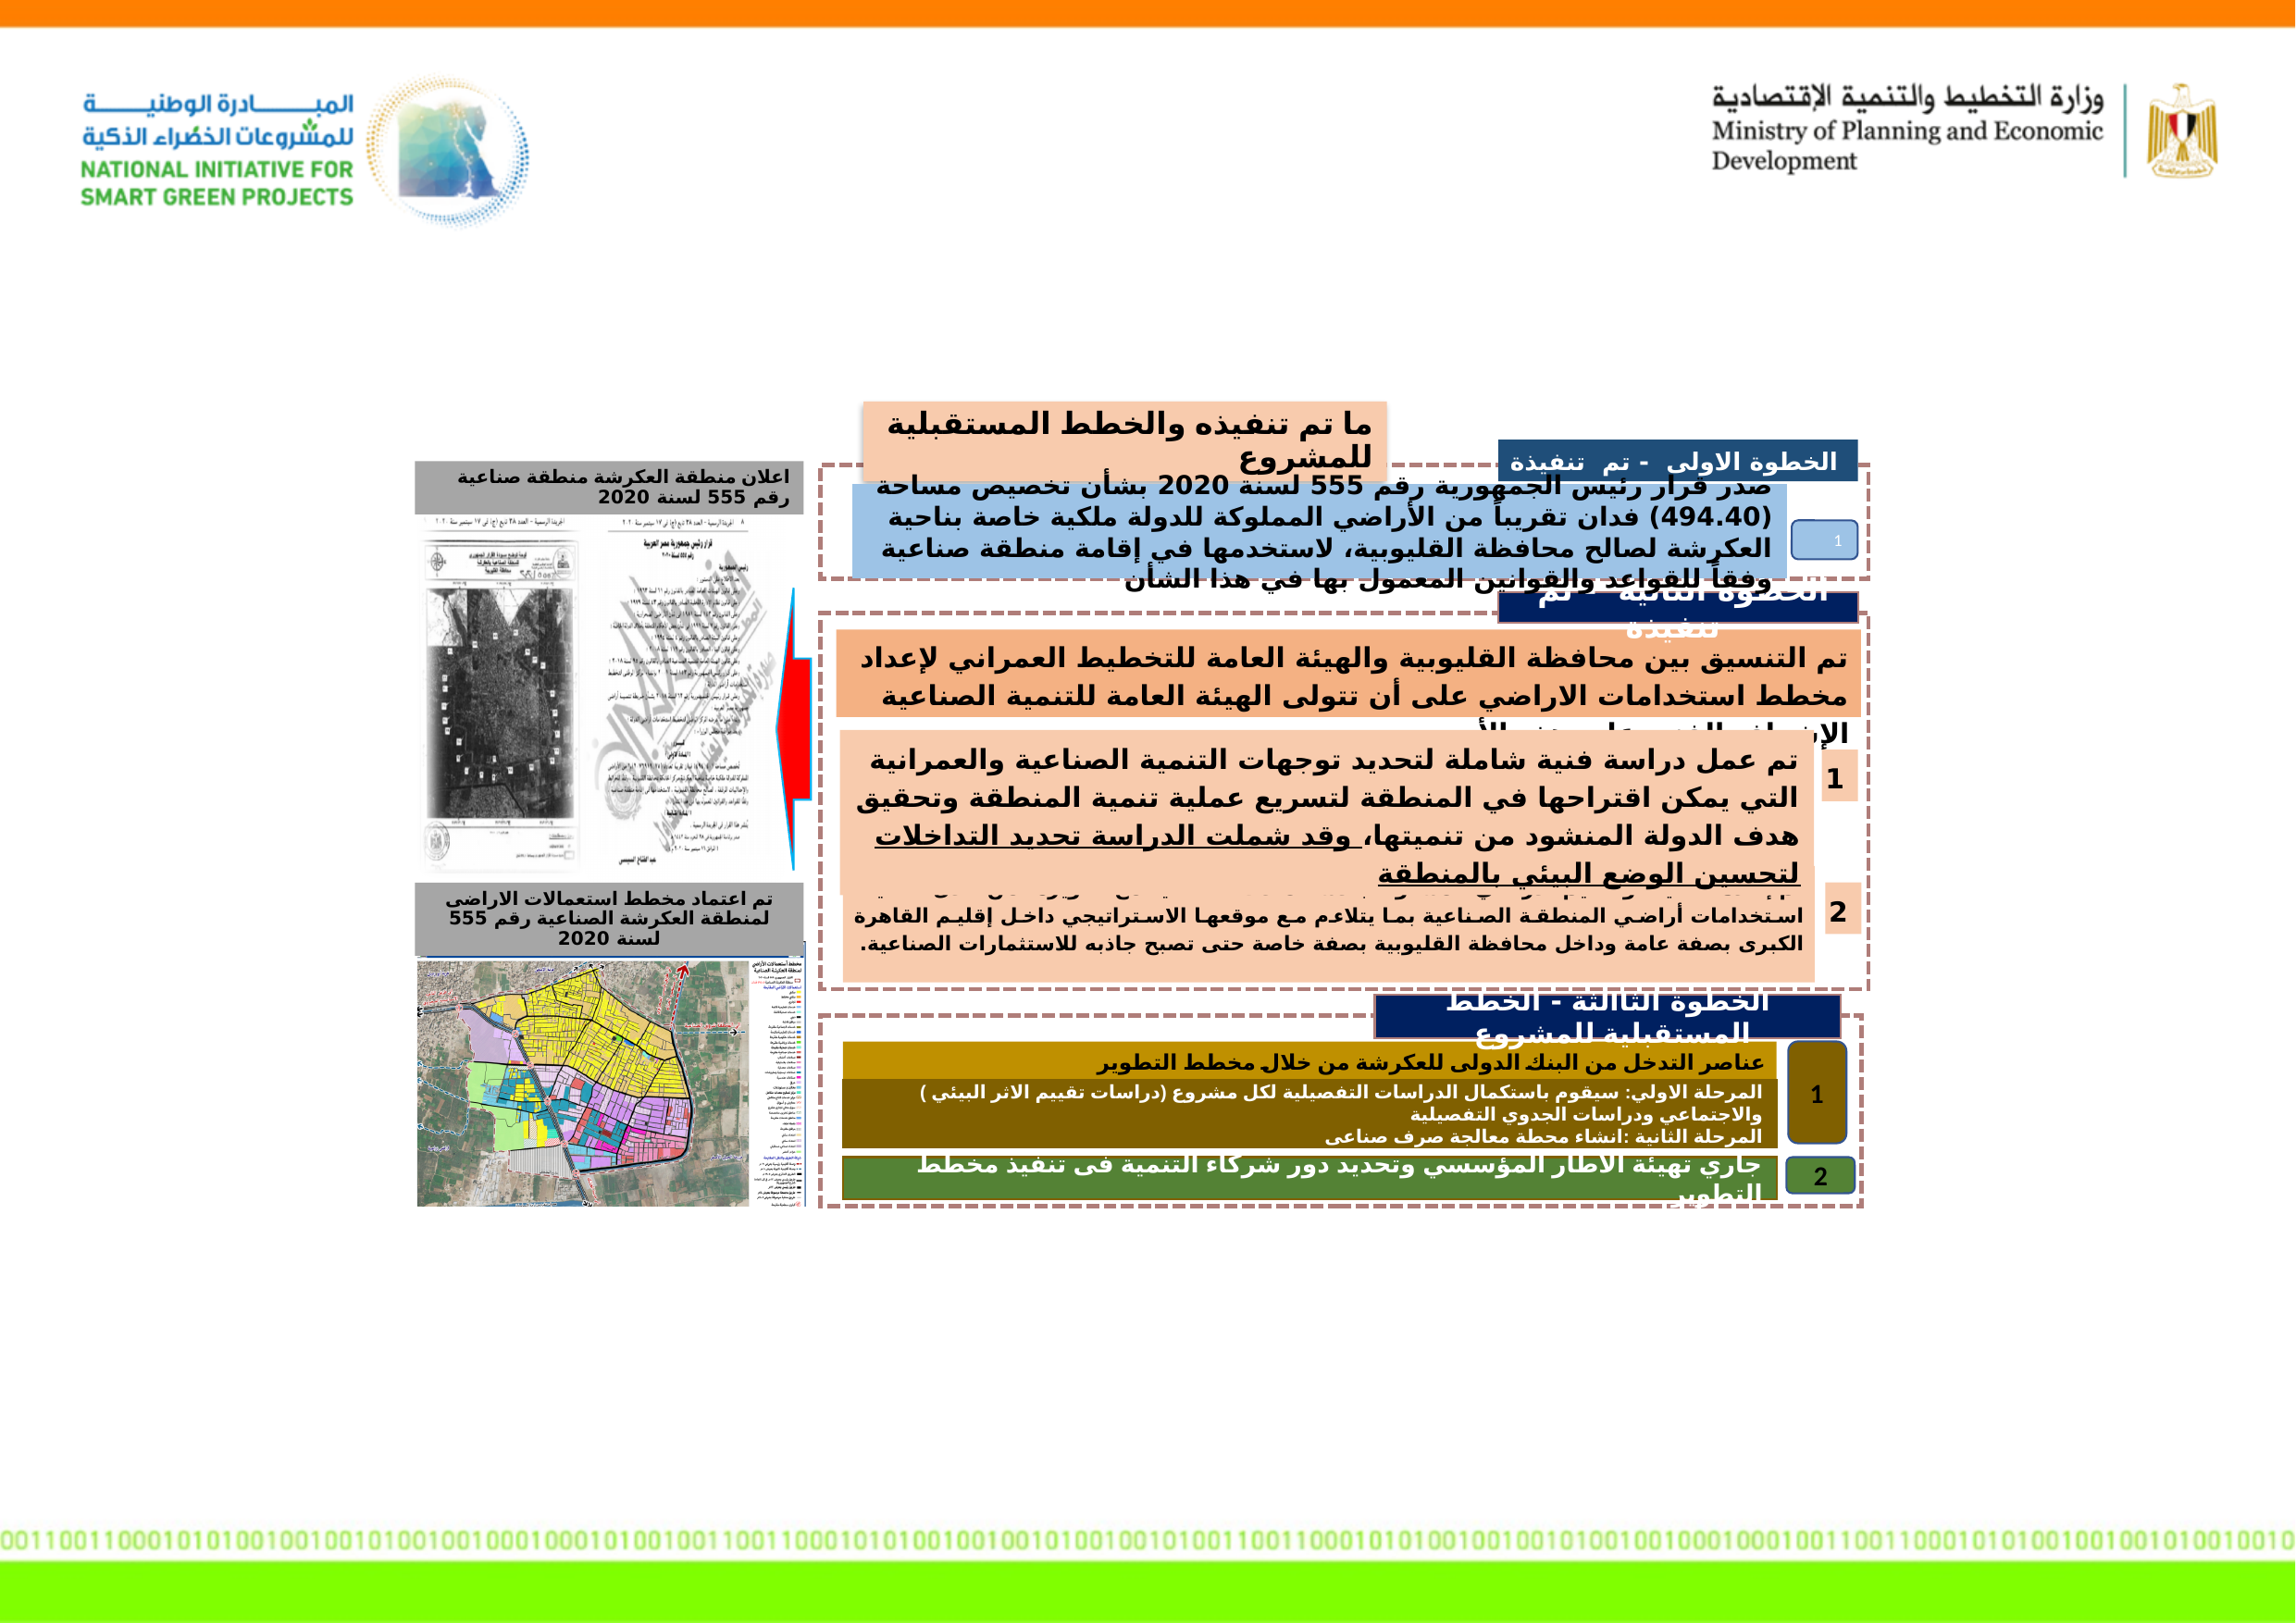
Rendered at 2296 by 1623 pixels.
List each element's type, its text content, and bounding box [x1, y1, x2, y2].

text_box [836, 629, 1862, 983]
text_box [416, 495, 787, 886]
text_box [820, 464, 1138, 579]
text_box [842, 1041, 1855, 1199]
text_box [820, 612, 1869, 990]
picture [0, 0, 2296, 1623]
text_box [1754, 464, 1869, 579]
text_box [787, 588, 813, 871]
text_box الخطوة الثانية - تم تنفيذة [1497, 591, 1859, 624]
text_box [852, 440, 1858, 578]
text_box تم اعتماد مخطط استعمالات الاراضى لمنطقة العكرشة الصناعية رقم 555 لسنة 2020 [415, 882, 804, 956]
text_box الخطوة الثاالثة - الخطط المستقبلية للمشروع [1373, 994, 1842, 1039]
text_box [820, 1014, 1862, 1207]
text_box اعلان منطقة العكرشة منطقة صناعية رقم 555 لسنة 2020 [415, 461, 804, 514]
text_box ما تم تنفيذه والخطط المستقبلية للمشروع [863, 401, 1387, 440]
